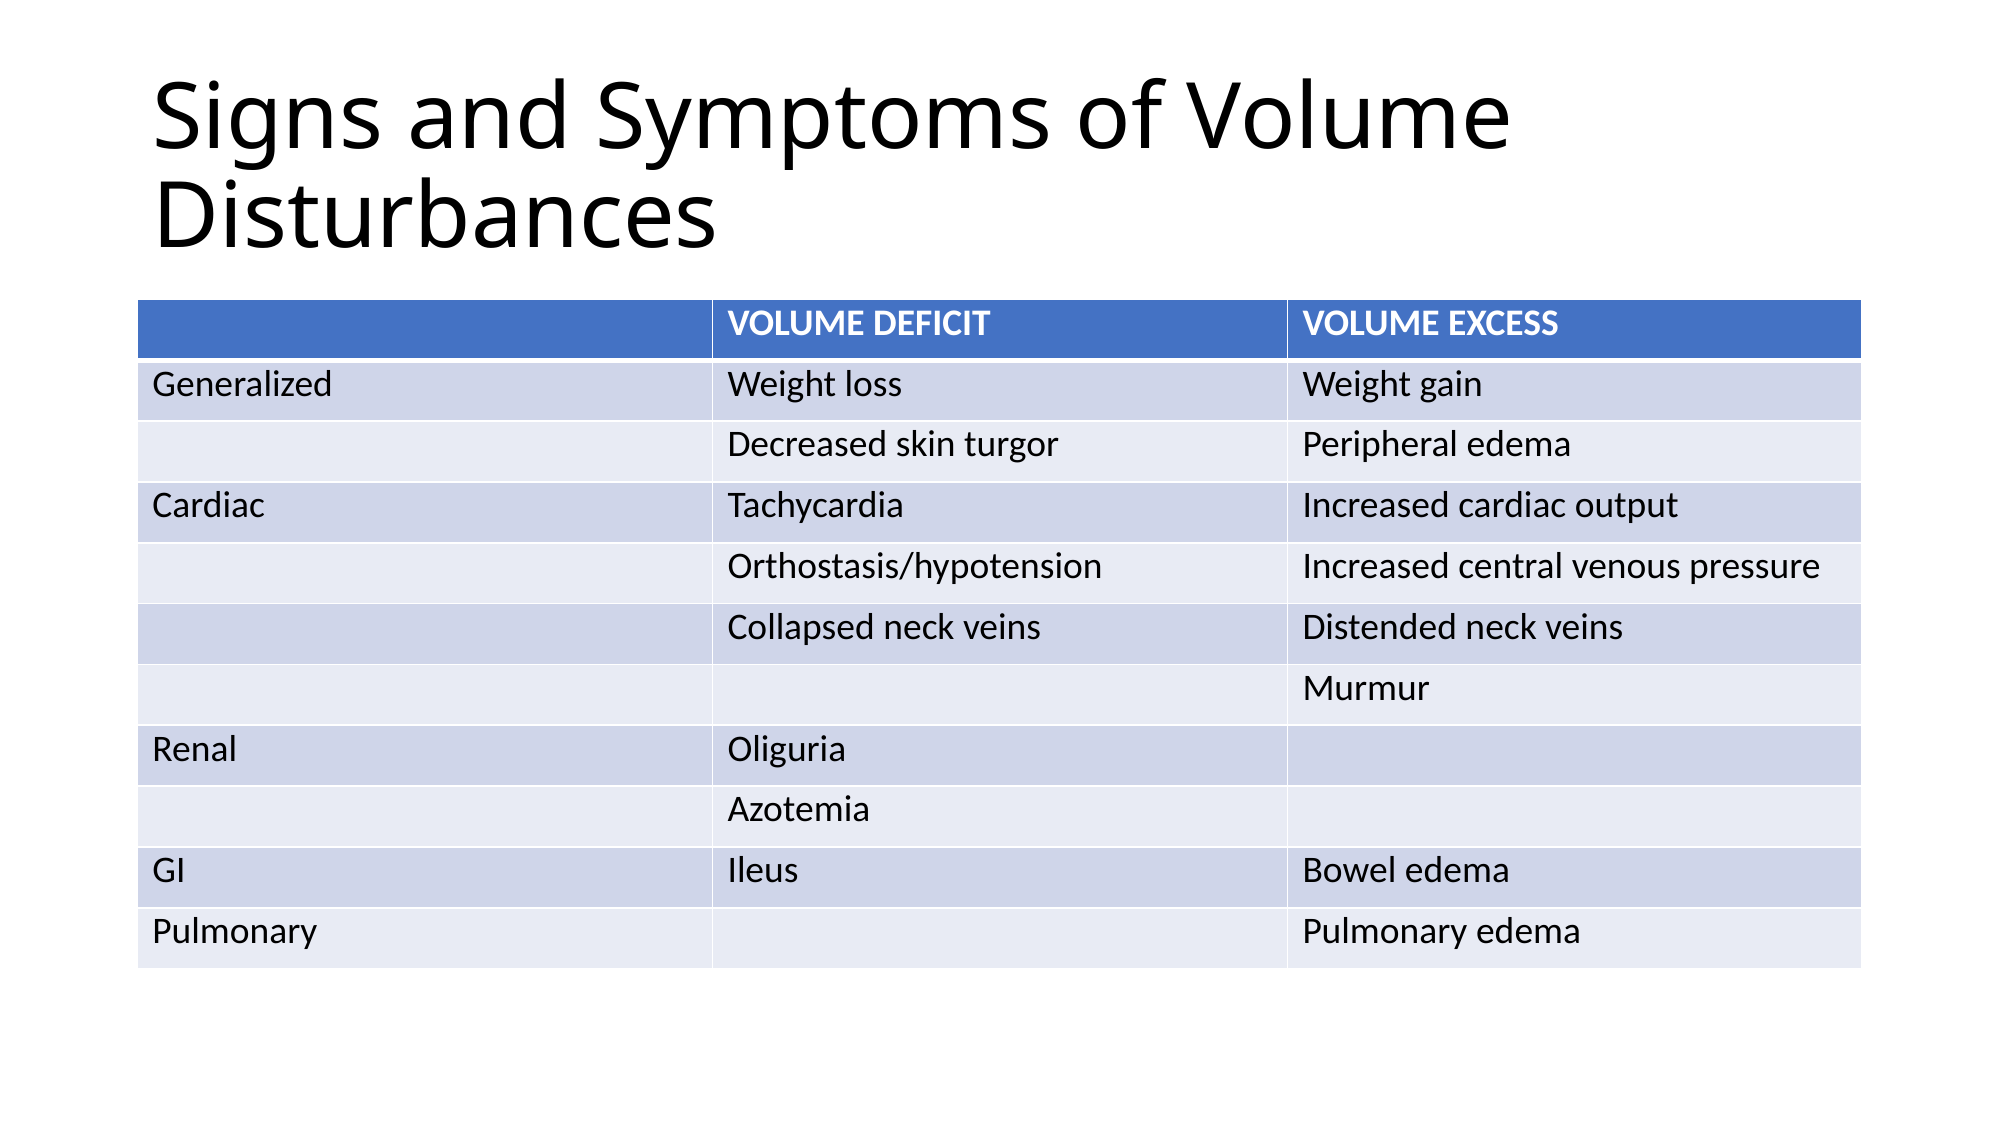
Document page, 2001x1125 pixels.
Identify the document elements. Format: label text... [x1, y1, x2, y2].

table_cell [138, 544, 712, 603]
table_cell Oliguria [713, 726, 1287, 785]
table_cell Orthostasis/hypotension [713, 544, 1287, 603]
table_cell Decreased skin turgor [713, 422, 1287, 481]
table_cell Cardiac [138, 483, 712, 542]
table_cell [138, 604, 712, 664]
table_cell Renal [138, 726, 712, 785]
table_header [138, 300, 712, 358]
table_header VOLUME EXCESS [1288, 300, 1861, 358]
title Signs and Symptoms of Volume Disturbances [137, 59, 1863, 278]
table_cell [138, 665, 712, 724]
table_cell [1288, 787, 1861, 846]
table_cell Peripheral edema [1288, 422, 1861, 481]
table_cell Pulmonary edema [1288, 909, 1861, 968]
table_cell [1288, 726, 1861, 785]
table_cell [138, 787, 712, 846]
table_cell Murmur [1288, 665, 1861, 724]
table_cell Ileus [713, 848, 1287, 907]
table_cell [713, 909, 1287, 968]
table_cell Azotemia [713, 787, 1287, 846]
table_cell GI [138, 848, 712, 907]
table_header VOLUME DEFICIT [713, 300, 1287, 358]
table_cell Weight gain [1288, 363, 1861, 420]
table_cell Collapsed neck veins [713, 604, 1287, 664]
table_cell Tachycardia [713, 483, 1287, 542]
table_cell Weight loss [713, 363, 1287, 420]
table_cell [713, 665, 1287, 724]
table_cell Generalized [138, 363, 712, 420]
table_cell Distended neck veins [1288, 604, 1861, 664]
table_cell [138, 422, 712, 481]
table_cell Pulmonary [138, 909, 712, 968]
table_cell Increased central venous pressure [1288, 544, 1861, 603]
table_cell Increased cardiac output [1288, 483, 1861, 542]
table_cell Bowel edema [1288, 848, 1861, 907]
